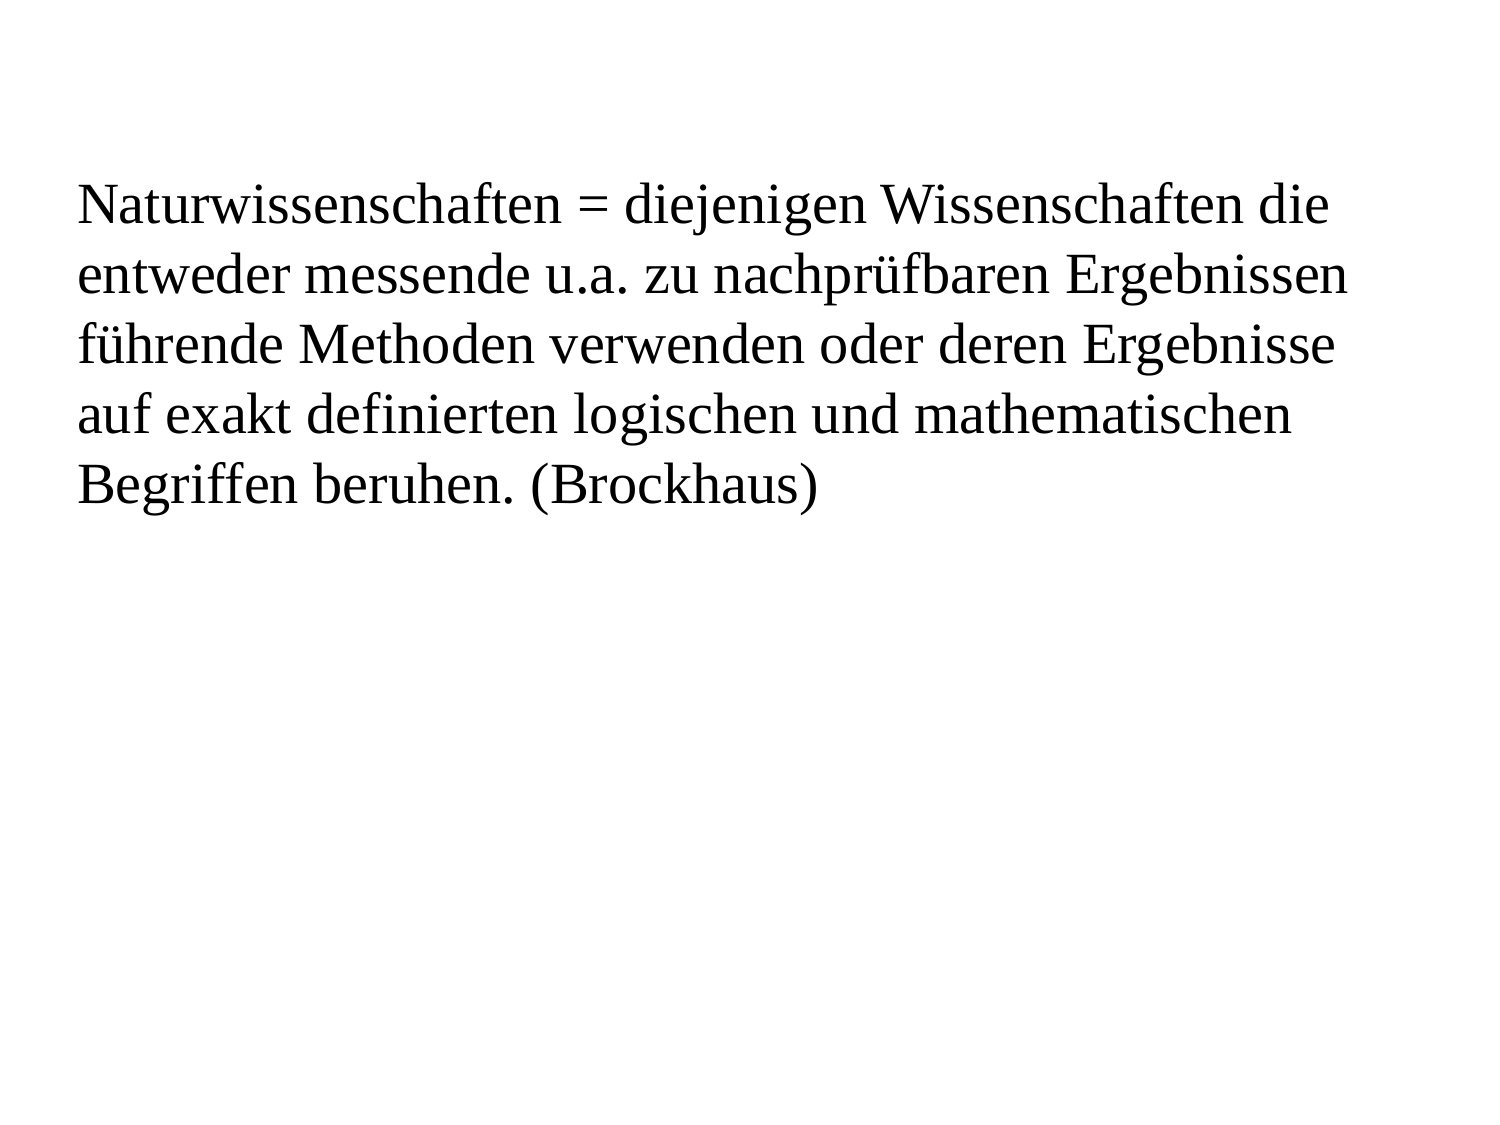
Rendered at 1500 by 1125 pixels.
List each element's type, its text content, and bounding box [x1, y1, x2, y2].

text_box Naturwissenschaften = diejenigen Wissenschaften die entweder messende u.a. zu nachprüfbaren Ergebnissen führende Methoden verwenden oder deren Ergebnisse auf exakt definierten logischen und mathematischen Begriffen beruhen. (Brockhaus) [62, 37, 1413, 627]
